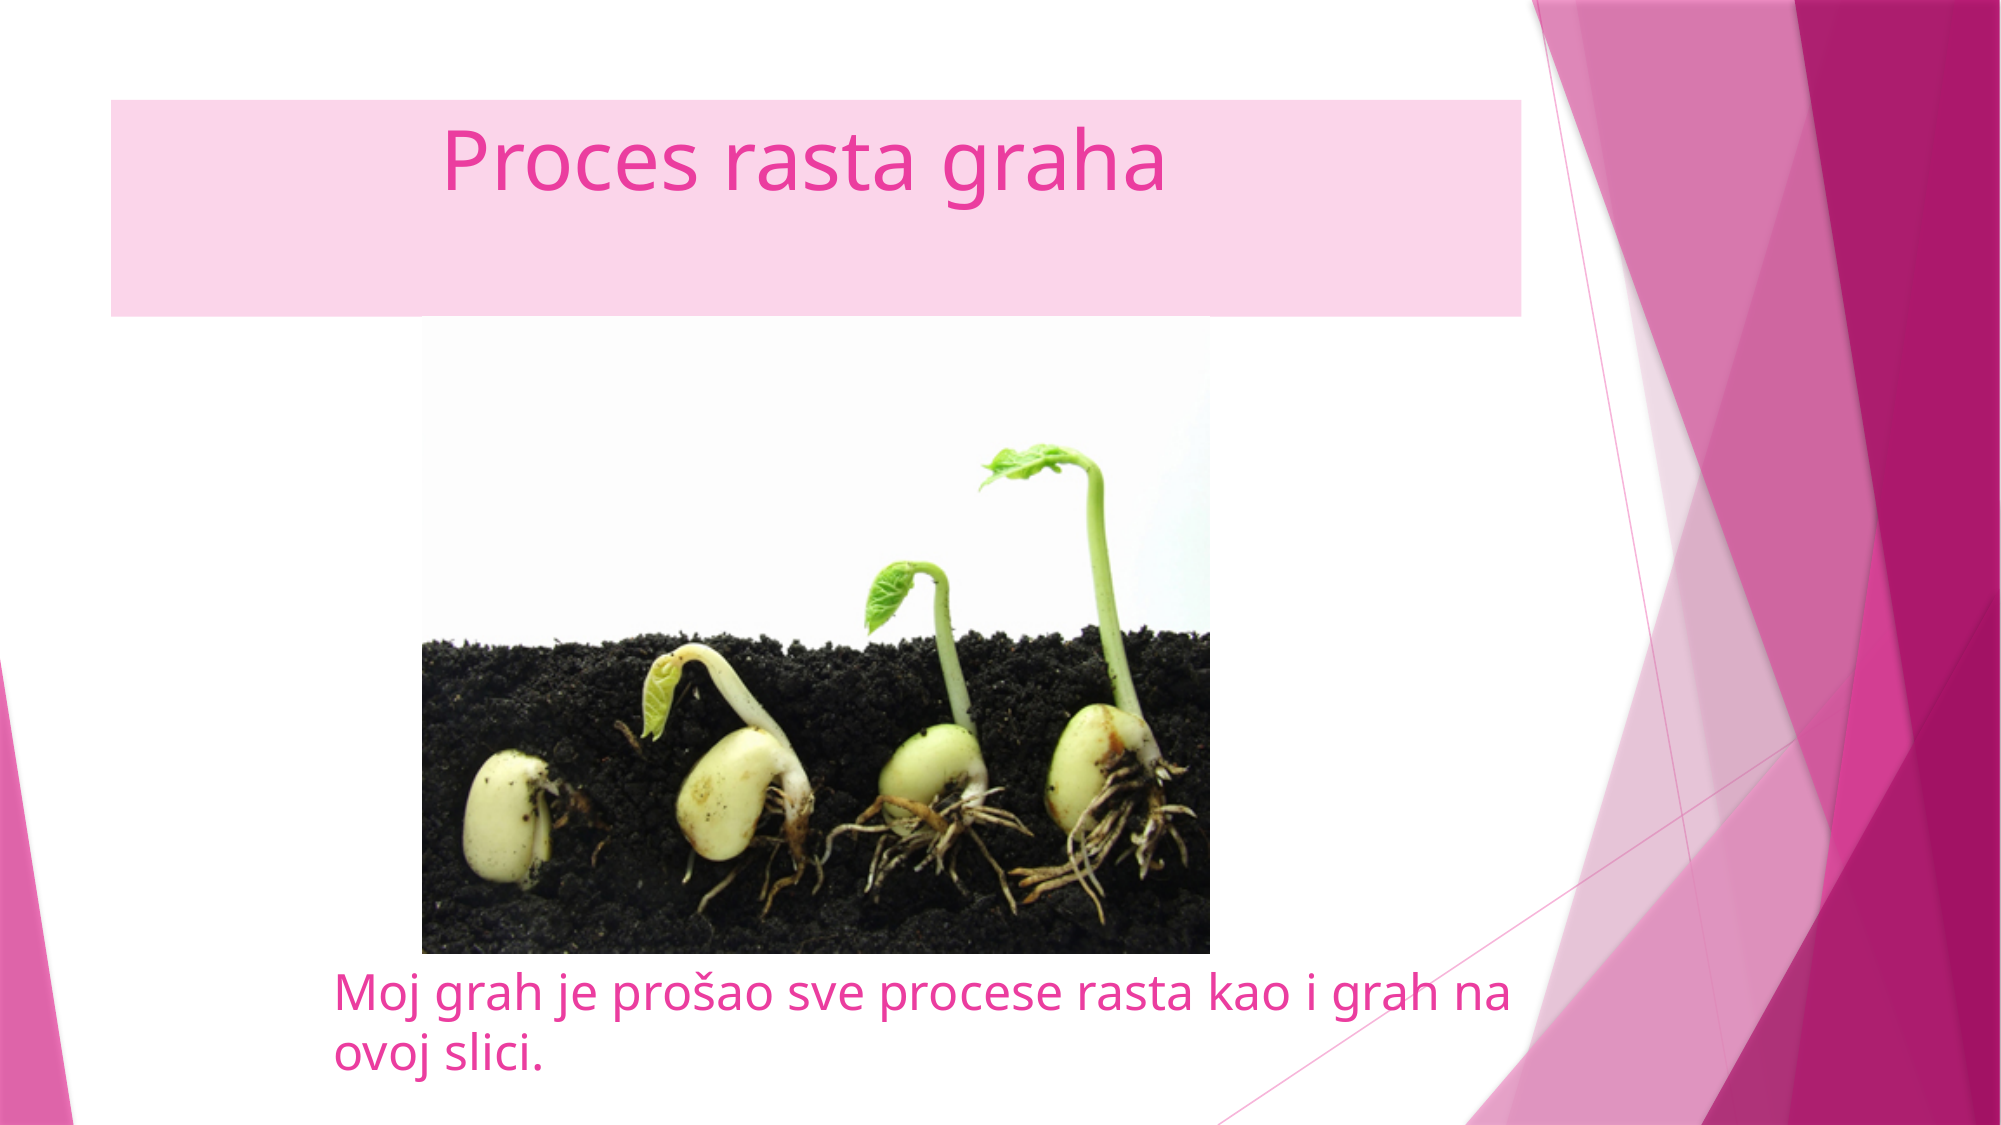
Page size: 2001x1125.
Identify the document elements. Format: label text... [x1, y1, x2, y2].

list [421, 316, 1211, 954]
text_box Moj grah je prošao sve procese rasta kao i grah na ovoj slici. [318, 953, 1541, 1089]
title Proces rasta graha [111, 99, 1522, 317]
